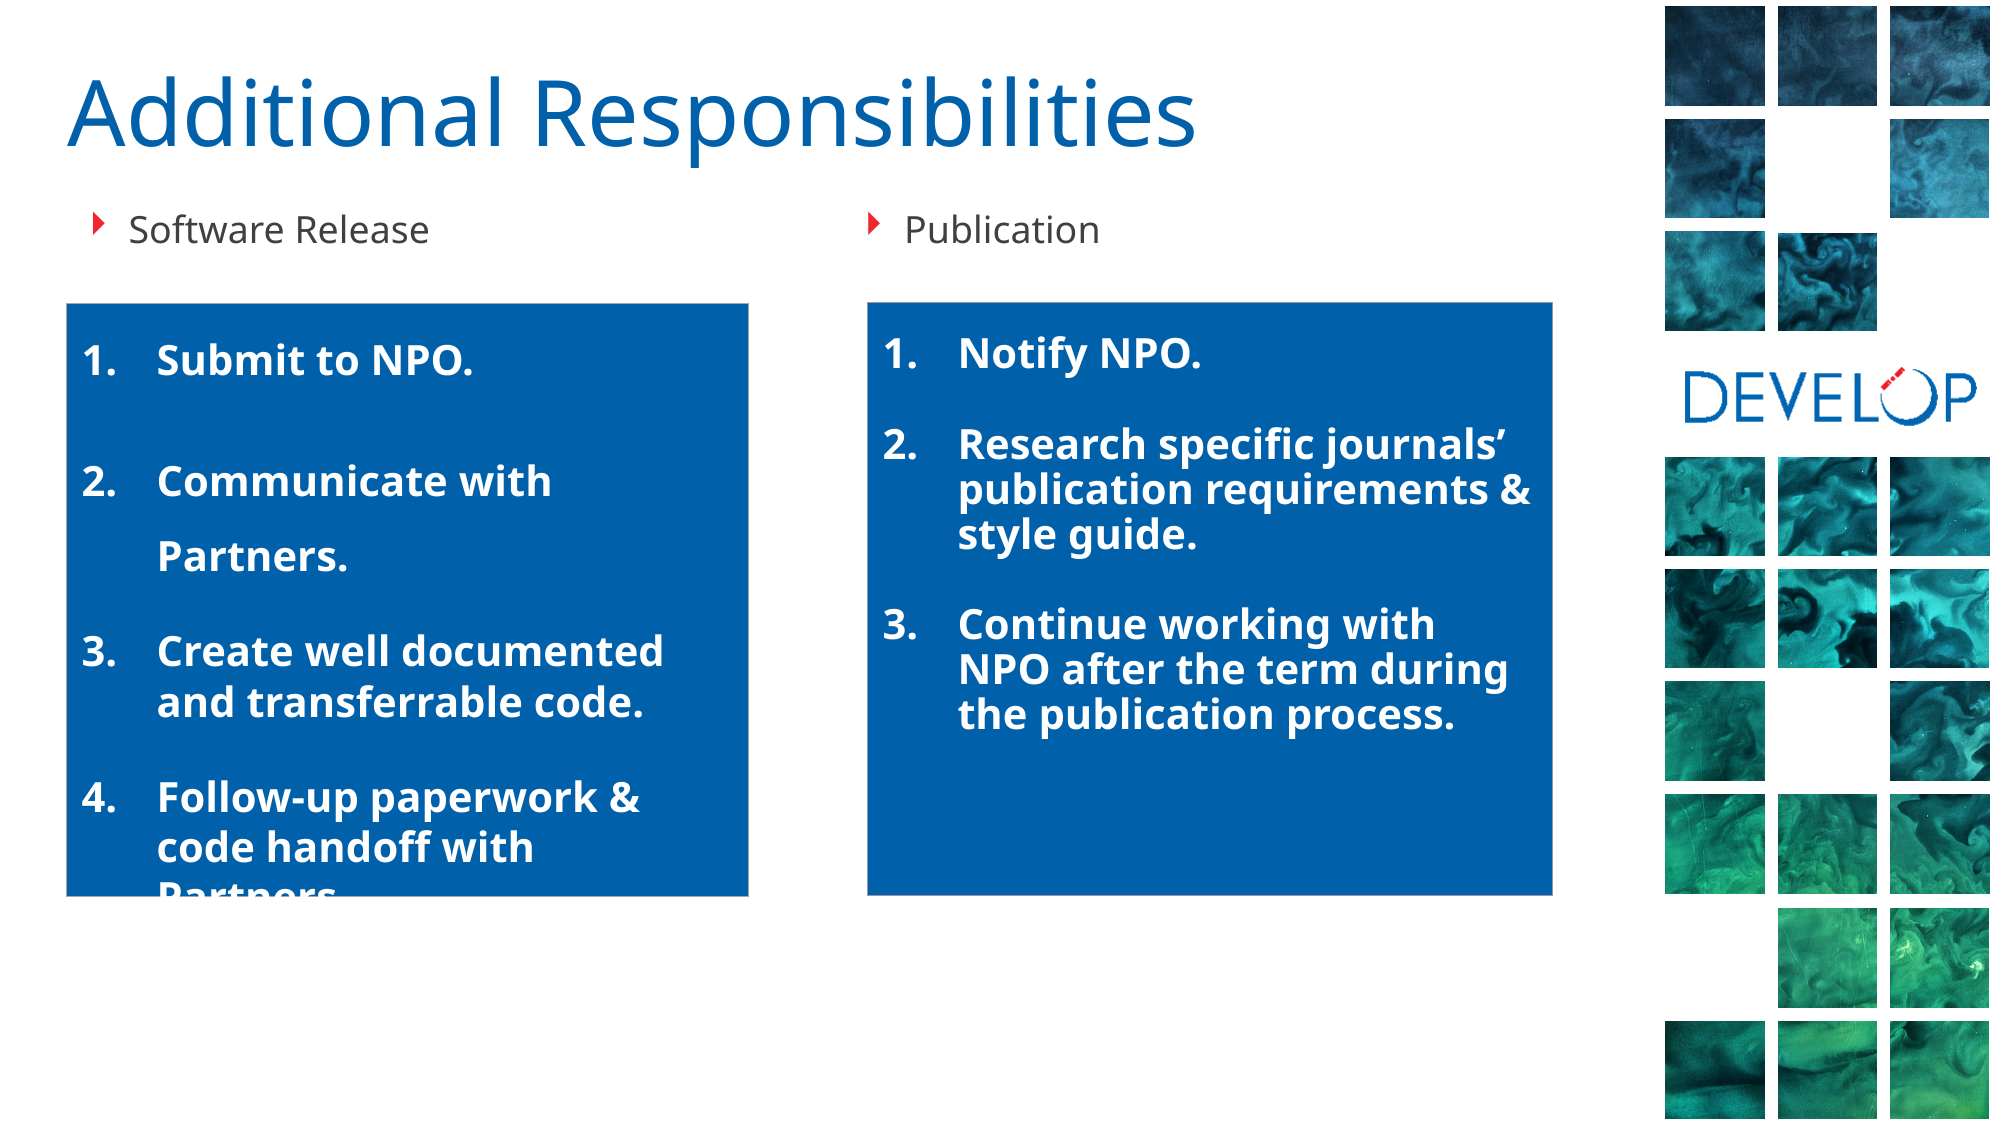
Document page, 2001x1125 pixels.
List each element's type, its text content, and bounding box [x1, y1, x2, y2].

text_box Notify NPO. Research specific journals’ publication requirements & style guide. Continue working with NPO after the term during the publication process. [867, 302, 1553, 896]
text_box [1657, 1014, 1997, 1125]
text_box Software Release [66, 203, 732, 303]
text_box Publication [842, 203, 1507, 309]
picture [1654, 0, 2000, 1123]
text_box Additional Responsibilities [52, 59, 1654, 139]
text_box Submit to NPO. Communicate with Partners. Create well documented and transferrable code. Follow-up paperwork & code handoff with Partners. [66, 303, 749, 897]
